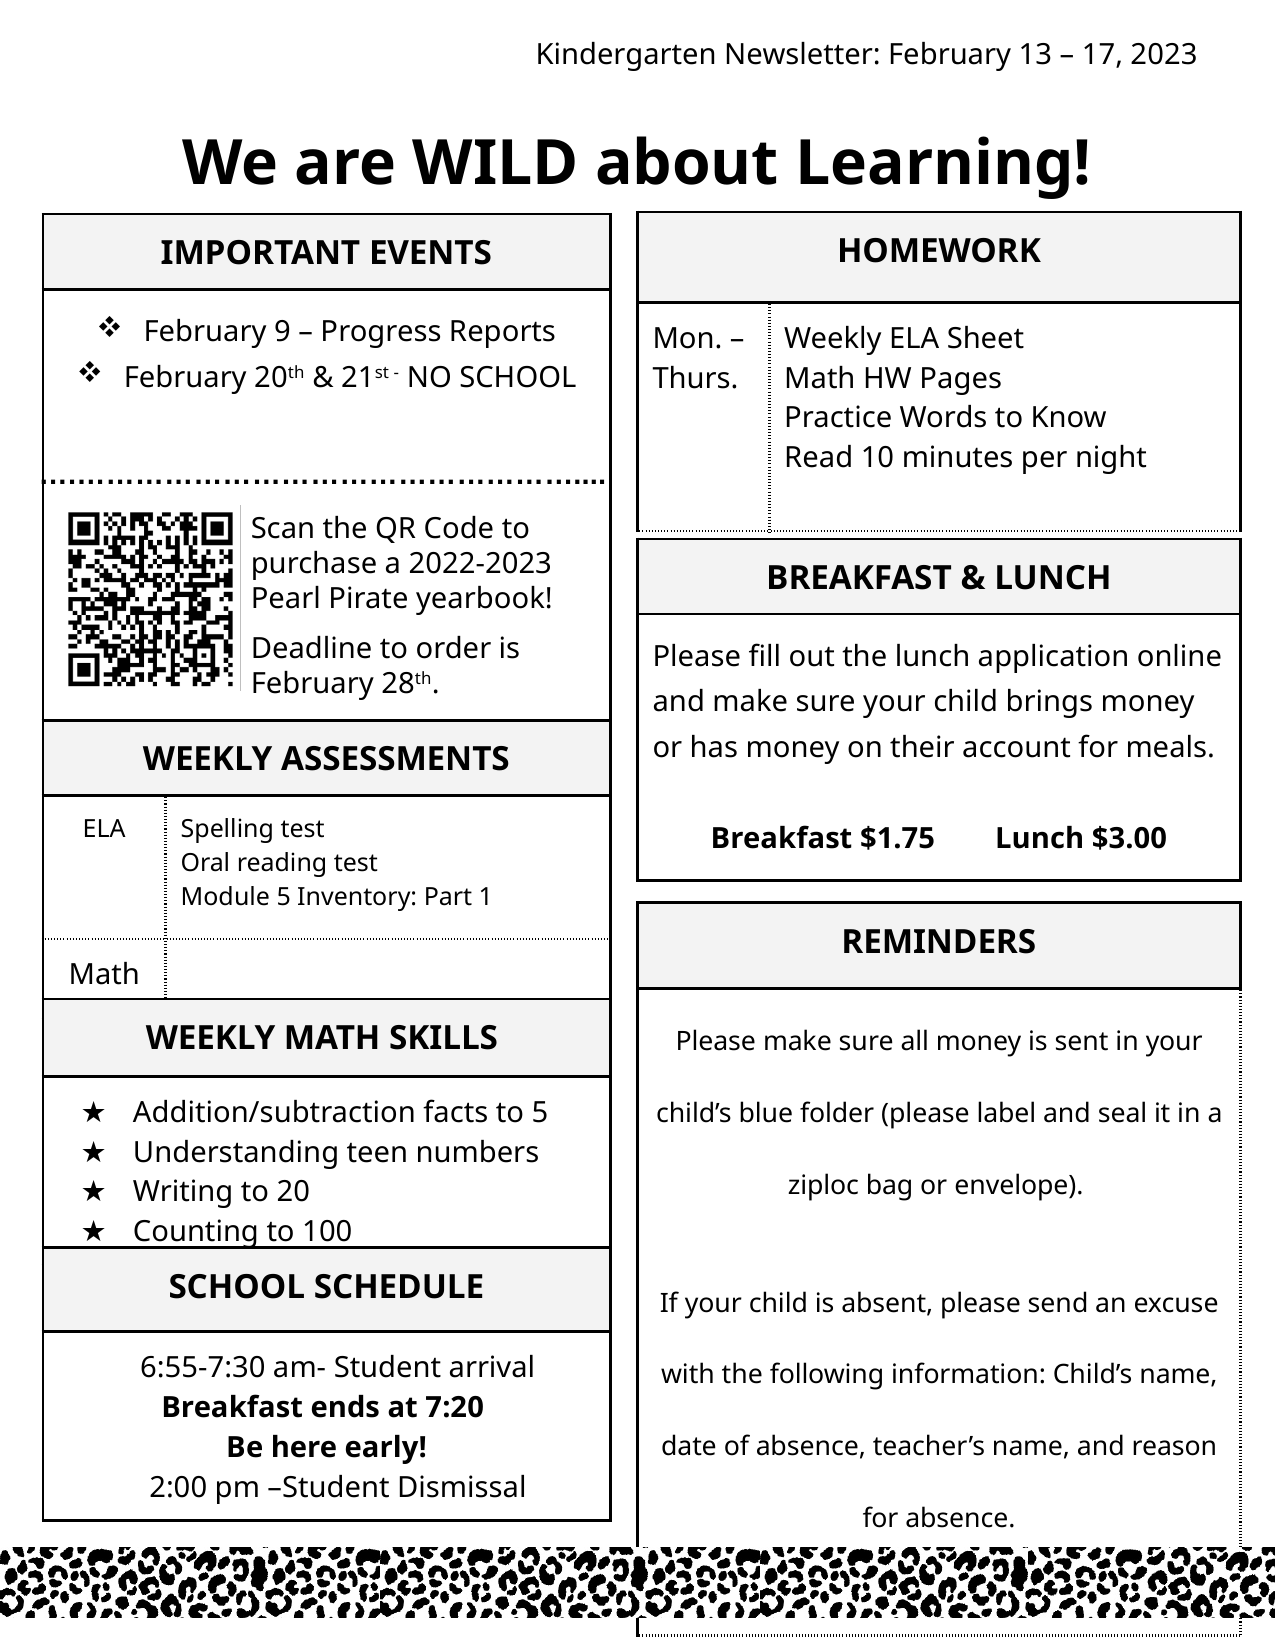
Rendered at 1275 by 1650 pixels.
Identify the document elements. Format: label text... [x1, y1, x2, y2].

table_cell 6:55-7:30 am- Student arrival Breakfast ends at 7:20 Be here early! 2:00 pm –Student Dismissal [44, 1333, 609, 1519]
table_cell Mon. – Thurs. [639, 304, 769, 531]
picture [59, 504, 241, 691]
text_box Scan the QR Code to purchase a 2022-2023 Pearl Pirate yearbook! Deadline to order is February 28th. [236, 502, 631, 812]
table_header SCHOOL SCHEDULE [44, 1249, 609, 1330]
table_cell February 9 – Progress Reports February 20th & 21st - NO SCHOOL [44, 291, 609, 448]
table_cell Please fill out the lunch application online and make sure your child brings money or has money on their account for meals. Breakfast $1.75 Lunch $3.00 [639, 615, 1239, 879]
table_header IMPORTANT EVENTS [44, 215, 609, 288]
table_header HOMEWORK [639, 213, 1239, 301]
table_header BREAKFAST & LUNCH [639, 540, 1239, 613]
table_cell Please make sure all money is sent in your child’s blue folder (please label and seal it in a ziploc bag or envelope). If your child is absent, please send an excuse with the following information: Child’s name, date of absence, teacher’s name, and reason for absence. [639, 1626, 1241, 1635]
table_header WEEKLY MATH SKILLS [44, 1000, 609, 1075]
table_header REMINDERS [639, 904, 1239, 987]
table_cell Spelling test Oral reading test Module 5 Inventory: Part 1 [166, 797, 609, 939]
table_cell Weekly ELA Sheet Math HW Pages Practice Words to Know Read 10 minutes per night [769, 304, 1239, 531]
text_box ….…………………………………………….... [24, 448, 628, 498]
table_cell [166, 939, 609, 998]
text_box Kindergarten Newsletter: February 13 – 17, 2023 [307, 20, 1213, 96]
picture [0, 1547, 1275, 1618]
table_cell ELA [44, 797, 166, 939]
table_cell Please make sure all money is sent in your child’s blue folder (please label and seal it in a ziploc bag or envelope). If your child is absent, please send an excuse with the following information: Child’s name, date of absence, teacher’s name, and reason for absence. [639, 990, 1241, 1545]
table_cell Addition/subtraction facts to 5 Understanding teen numbers Writing to 20 Counting to 100 [44, 1078, 609, 1246]
table_cell February 9 – Progress Reports February 20th & 21st - NO SCHOOL [44, 498, 609, 719]
title We are WILD about Learning! [0, 52, 1275, 212]
table_cell Math [44, 939, 166, 998]
table_header WEEKLY ASSESSMENTS [44, 722, 236, 794]
